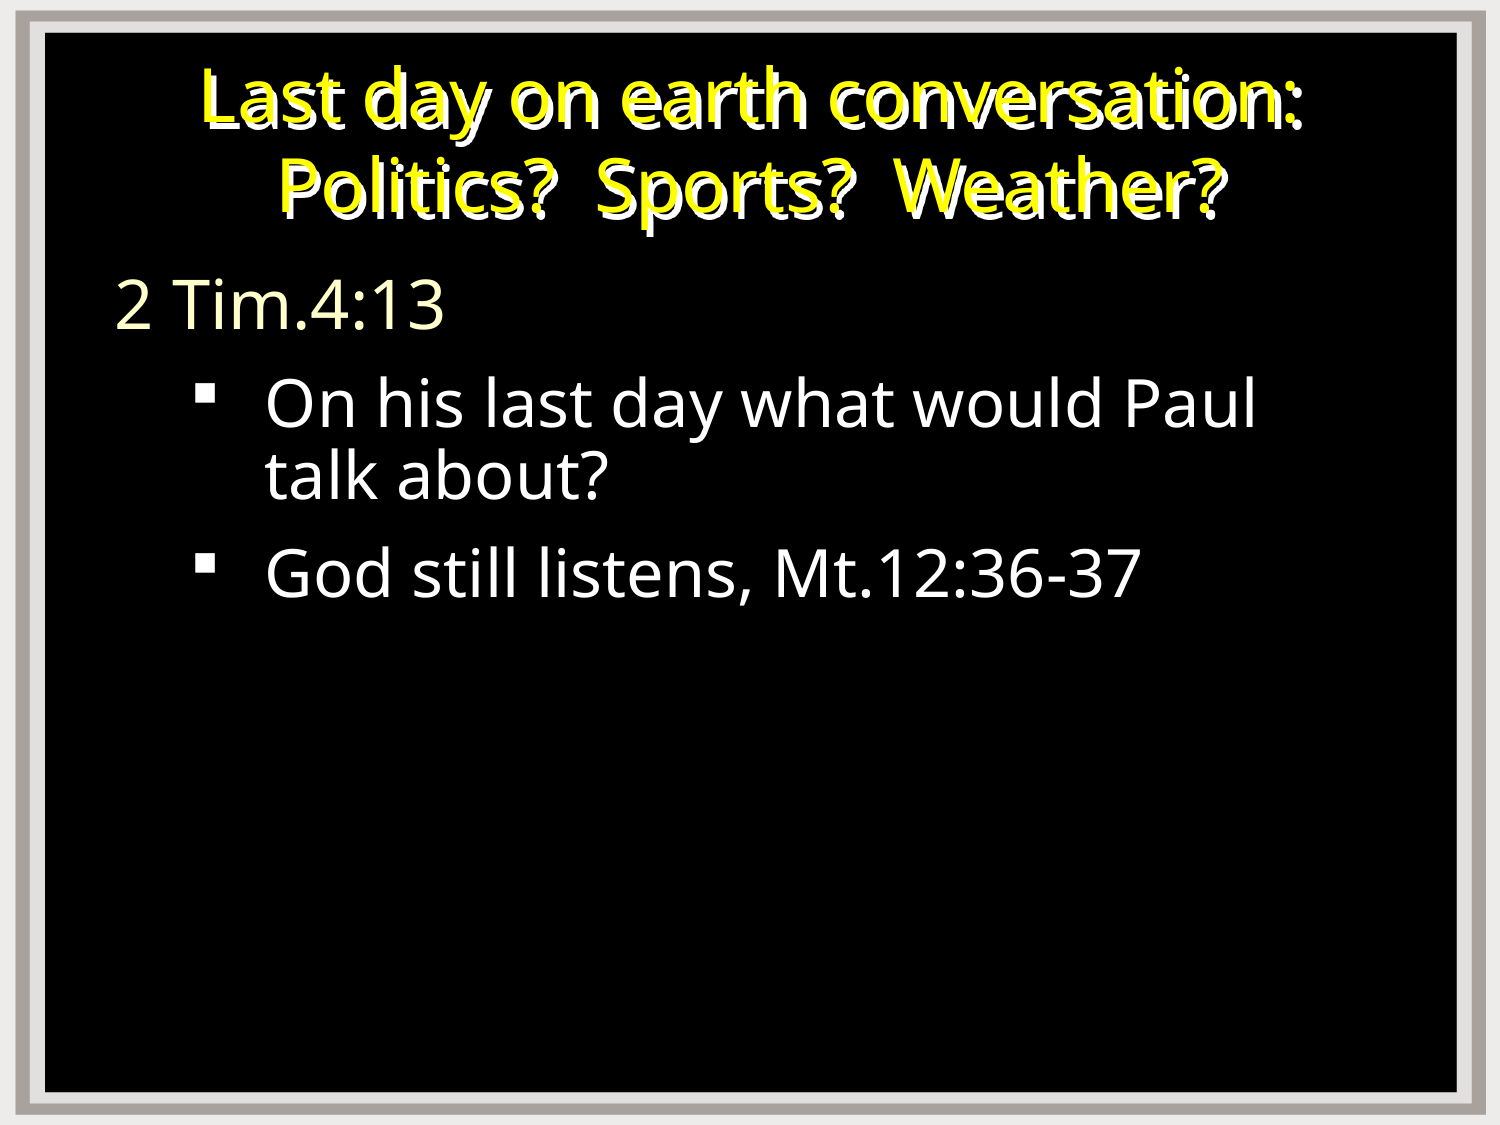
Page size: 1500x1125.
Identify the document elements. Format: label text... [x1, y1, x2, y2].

picture [0, 0, 1500, 1125]
list 2 Tim.4:13 On his last day what would Paul talk about? God still listens, Mt.12:36-37 [99, 262, 1400, 1025]
title Last day on earth conversation: Politics? Sports? Weather? [62, 37, 1438, 238]
